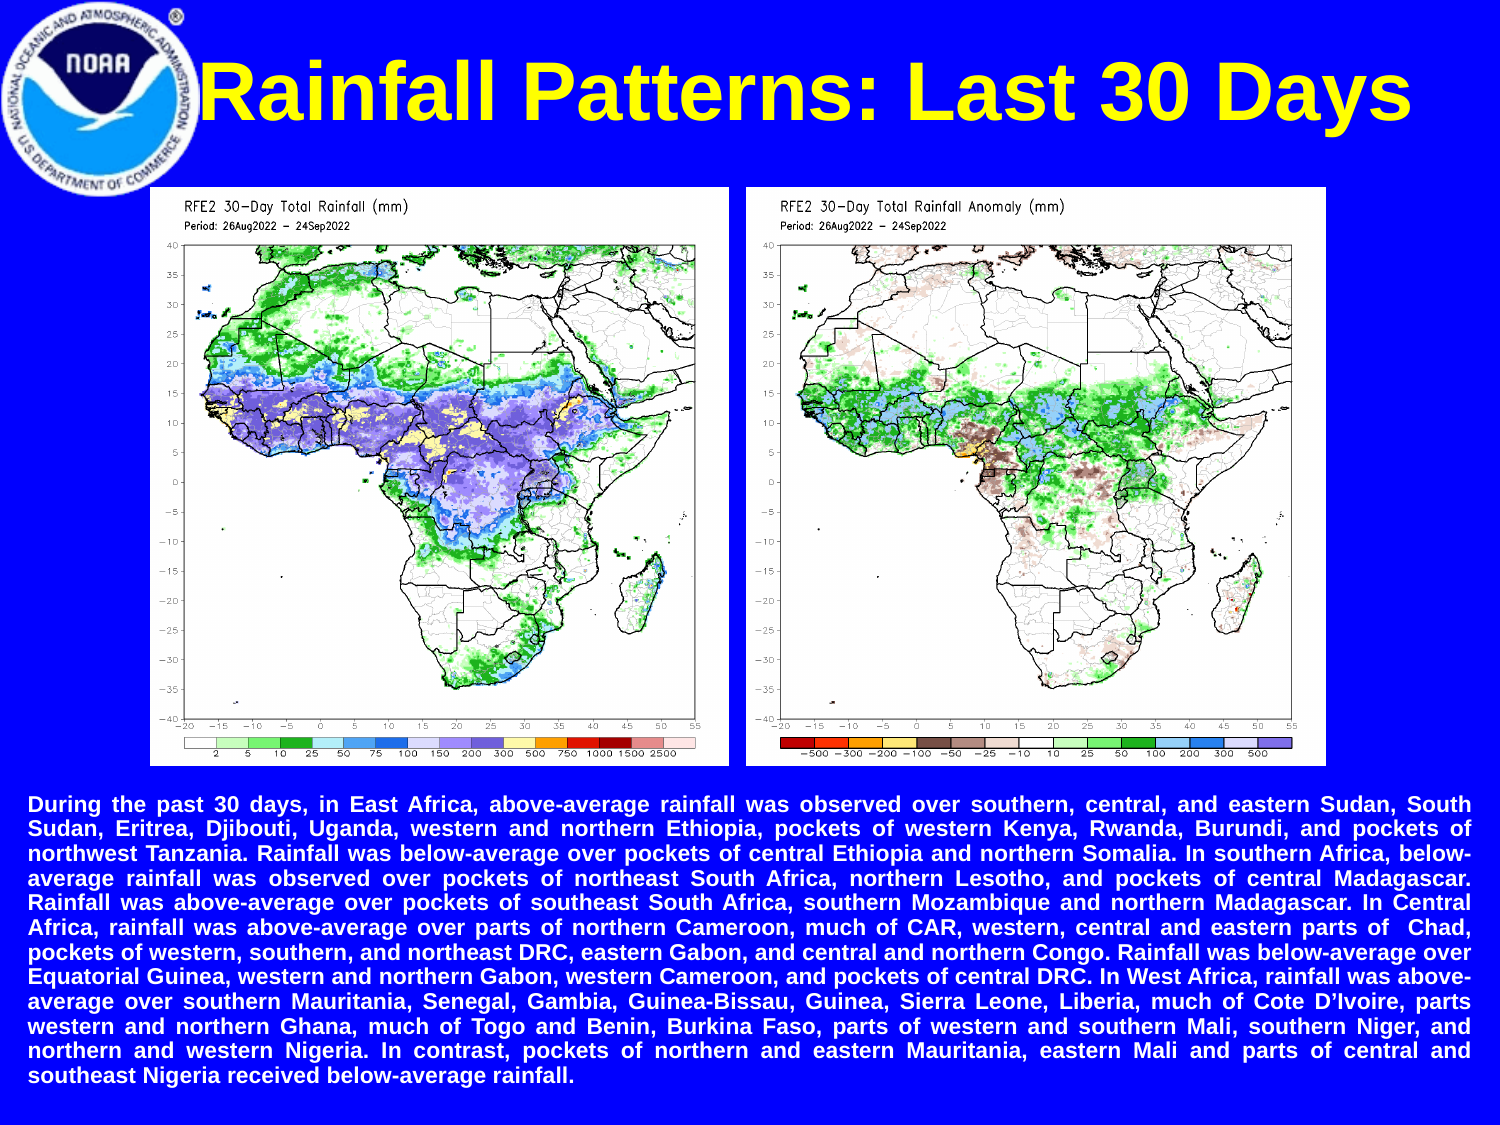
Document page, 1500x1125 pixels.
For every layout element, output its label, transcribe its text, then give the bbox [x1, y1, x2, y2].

title Rainfall Patterns: Last 30 Days [174, 12, 1438, 163]
picture [0, 0, 729, 767]
picture [746, 187, 1326, 767]
text_box During the past 30 days, in East Africa, above-average rainfall was observed over southern, central, and eastern Sudan, South Sudan, Eritrea, Djibouti, Uganda, western and northern Ethiopia, pockets of western Kenya, Rwanda, Burundi, and pockets of northwest Tanzania. Rainfall was below-average over pockets of central Ethiopia and northern Somalia. In southern Africa, below-average rainfall was observed over pockets of northeast South Africa, northern Lesotho, and pockets of central Madagascar. Rainfall was above-average over pockets of southeast South Africa, southern Mozambique and northern Madagascar. In Central Africa, rainfall was above-average over parts of northern Cameroon, much of CAR, western, central and eastern parts of Chad, pockets of western, southern, and northeast DRC, eastern Gabon, and central and northern Congo. Rainfall was below-average over Equatorial Guinea, western and northern Gabon, western Cameroon, and pockets of central DRC. In West Africa, rainfall was above-average over southern Mauritania, Senegal, Gambia, Guinea-Bissau, Guinea, Sierra Leone, Liberia, much of Cote D’Ivoire, parts western and northern Ghana, much of Togo and Benin, Burkina Faso, parts of western and southern Mali, southern Niger, and northern and western Nigeria. In contrast, pockets of northern and eastern Mauritania, eastern Mali and parts of central and southeast Nigeria received below-average rainfall. [12, 784, 1488, 1096]
